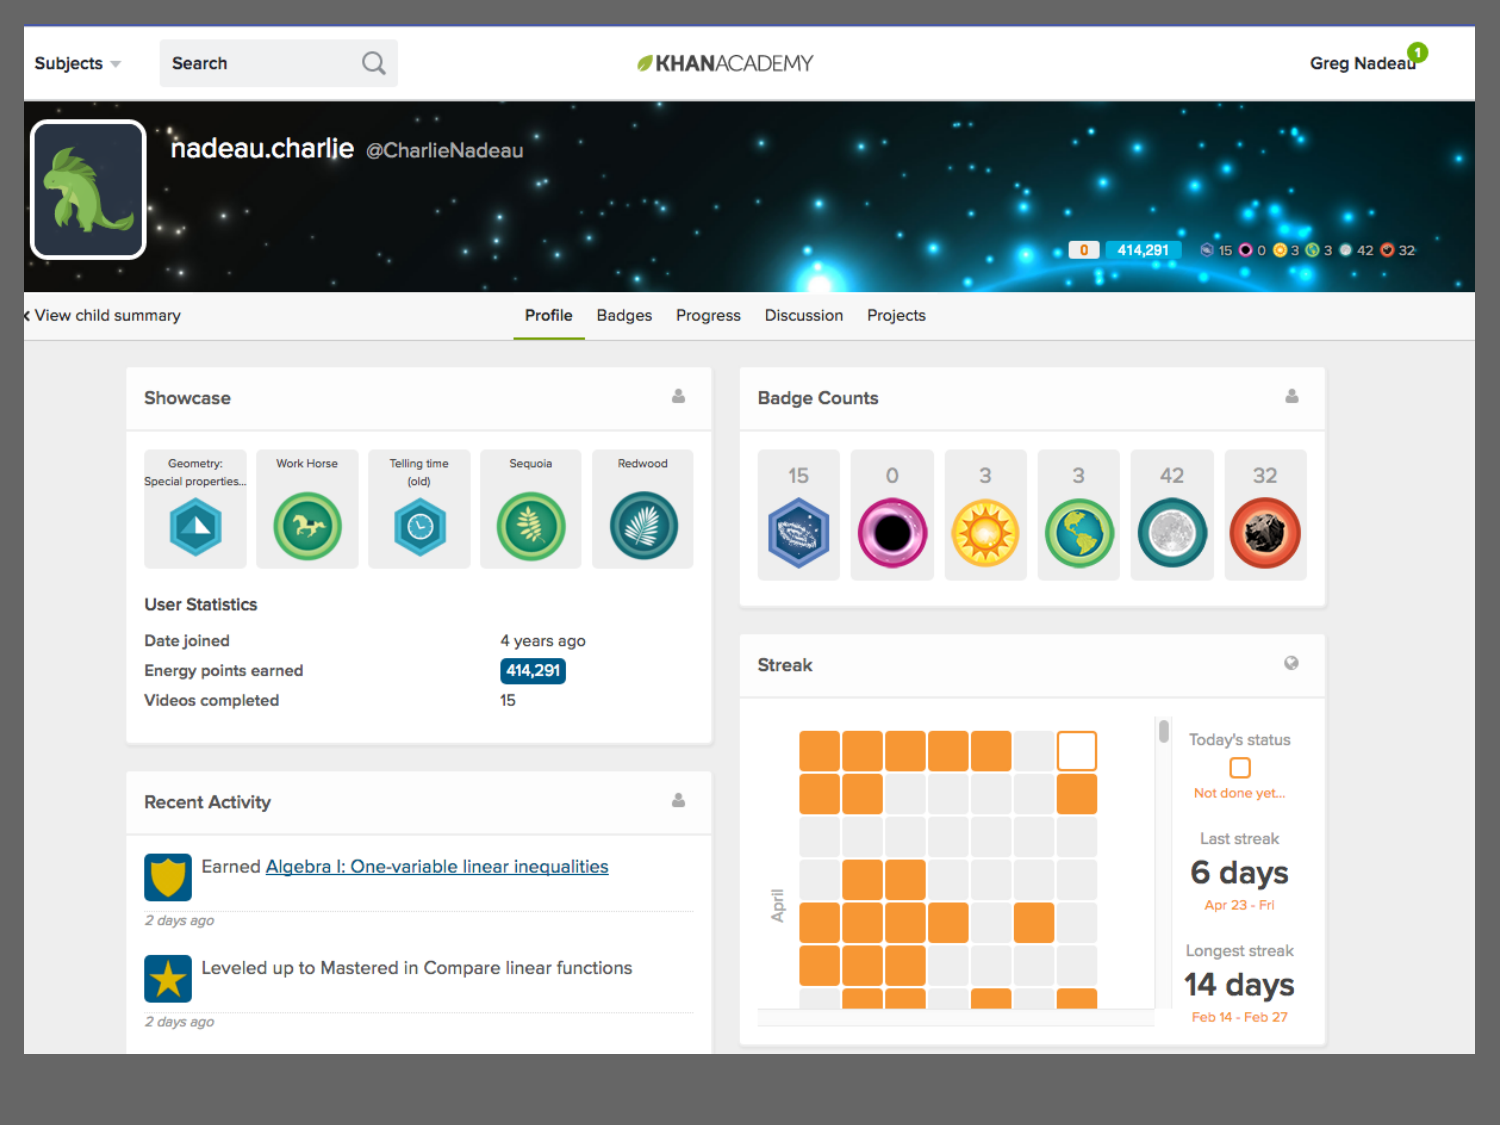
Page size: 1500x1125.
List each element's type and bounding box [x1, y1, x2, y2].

picture [24, 24, 1476, 1054]
